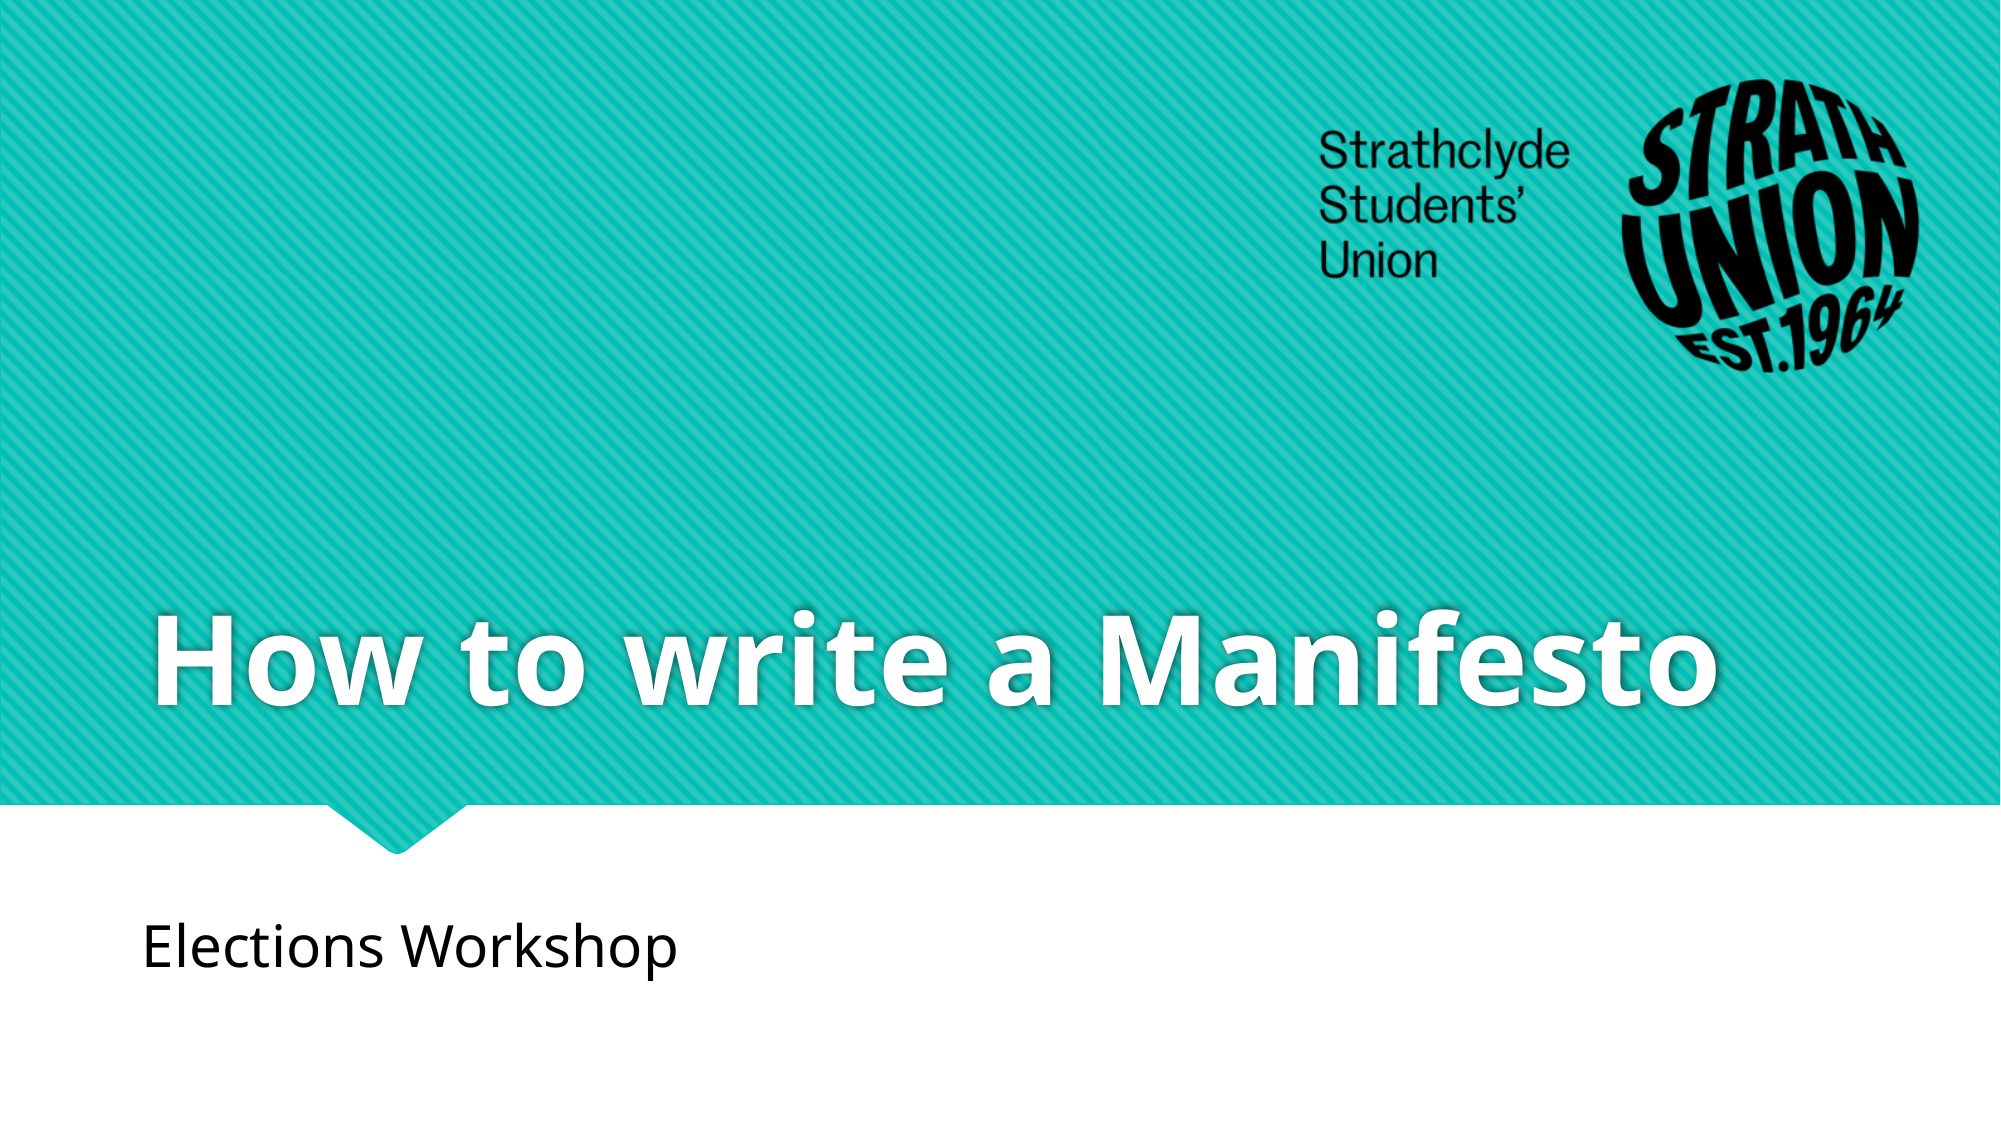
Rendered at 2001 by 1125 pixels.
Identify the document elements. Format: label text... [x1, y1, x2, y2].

title How to write a Manifesto [132, 250, 1868, 738]
picture [1267, 27, 1971, 424]
text_box Elections Workshop [127, 901, 1495, 987]
